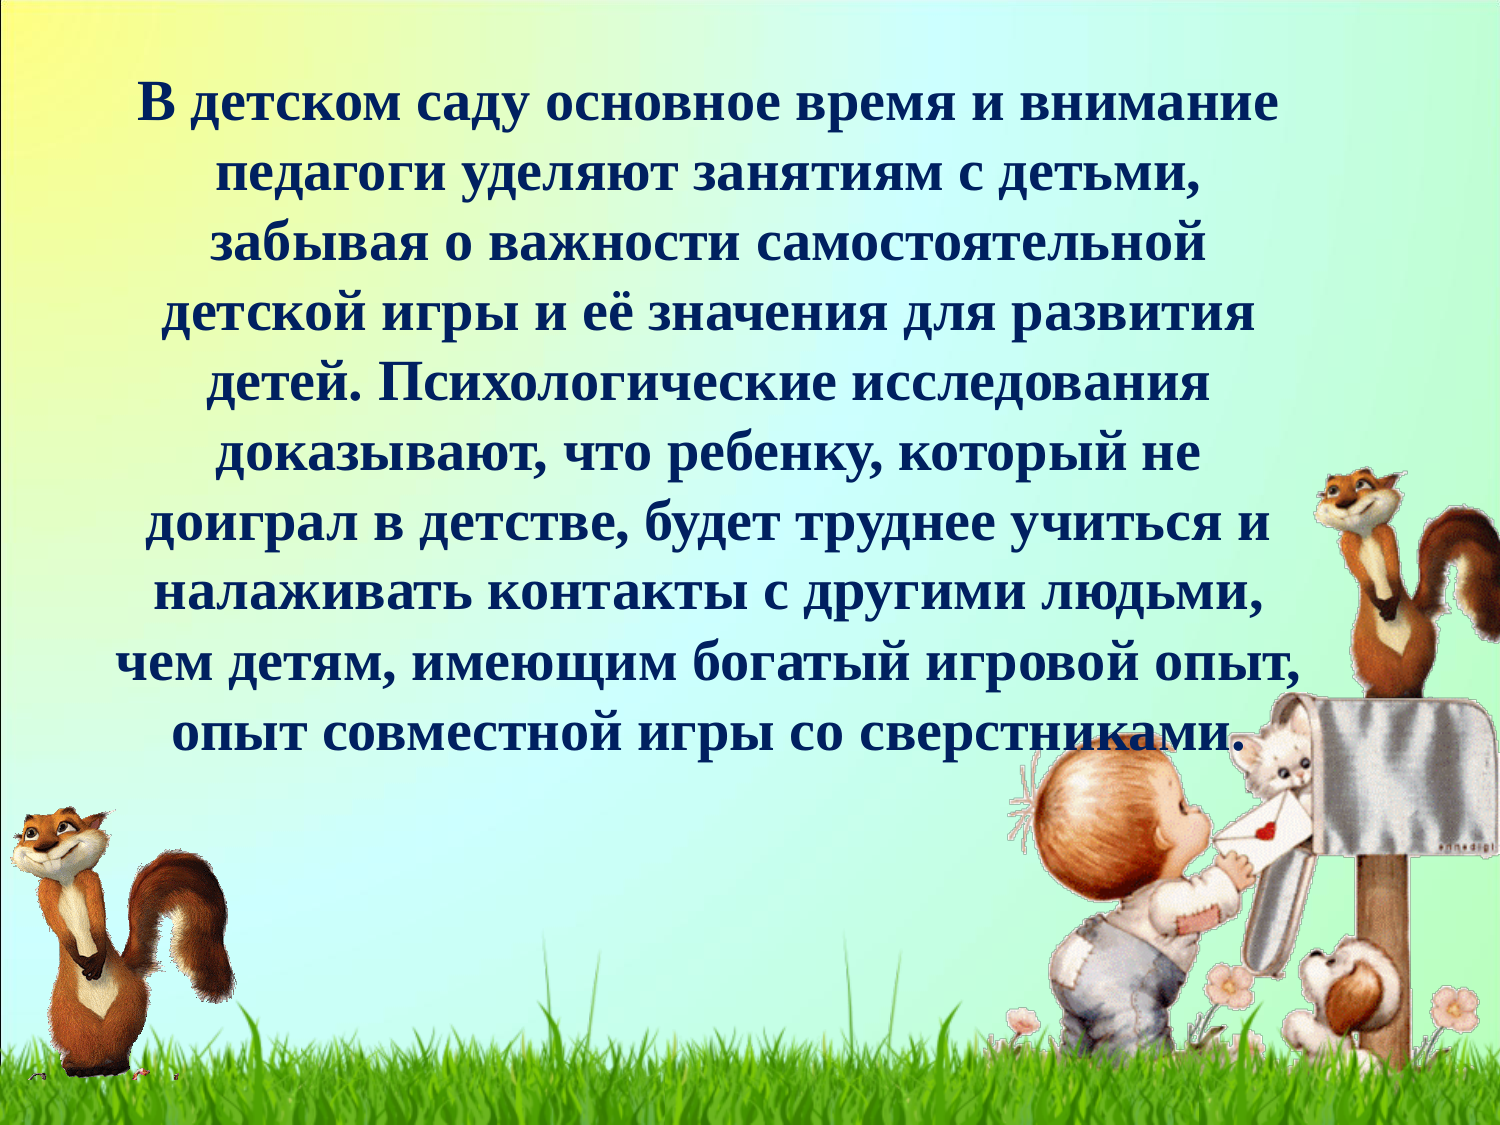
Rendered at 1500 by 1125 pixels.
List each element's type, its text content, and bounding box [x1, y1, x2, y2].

text_box В детском саду основное время и внимание педагоги уделяют занятиям с детьми, забывая о важности самостоятельной детской игры и её значения для развития детей. Психологические исследования доказывают, что ребенку, который не доиграл в детстве, будет труднее учиться и налаживать контакты с другими людьми, чем детям, имеющим богатый игровой опыт, опыт совместной игры со сверстниками. [100, 54, 1317, 849]
picture [0, 0, 1500, 1125]
